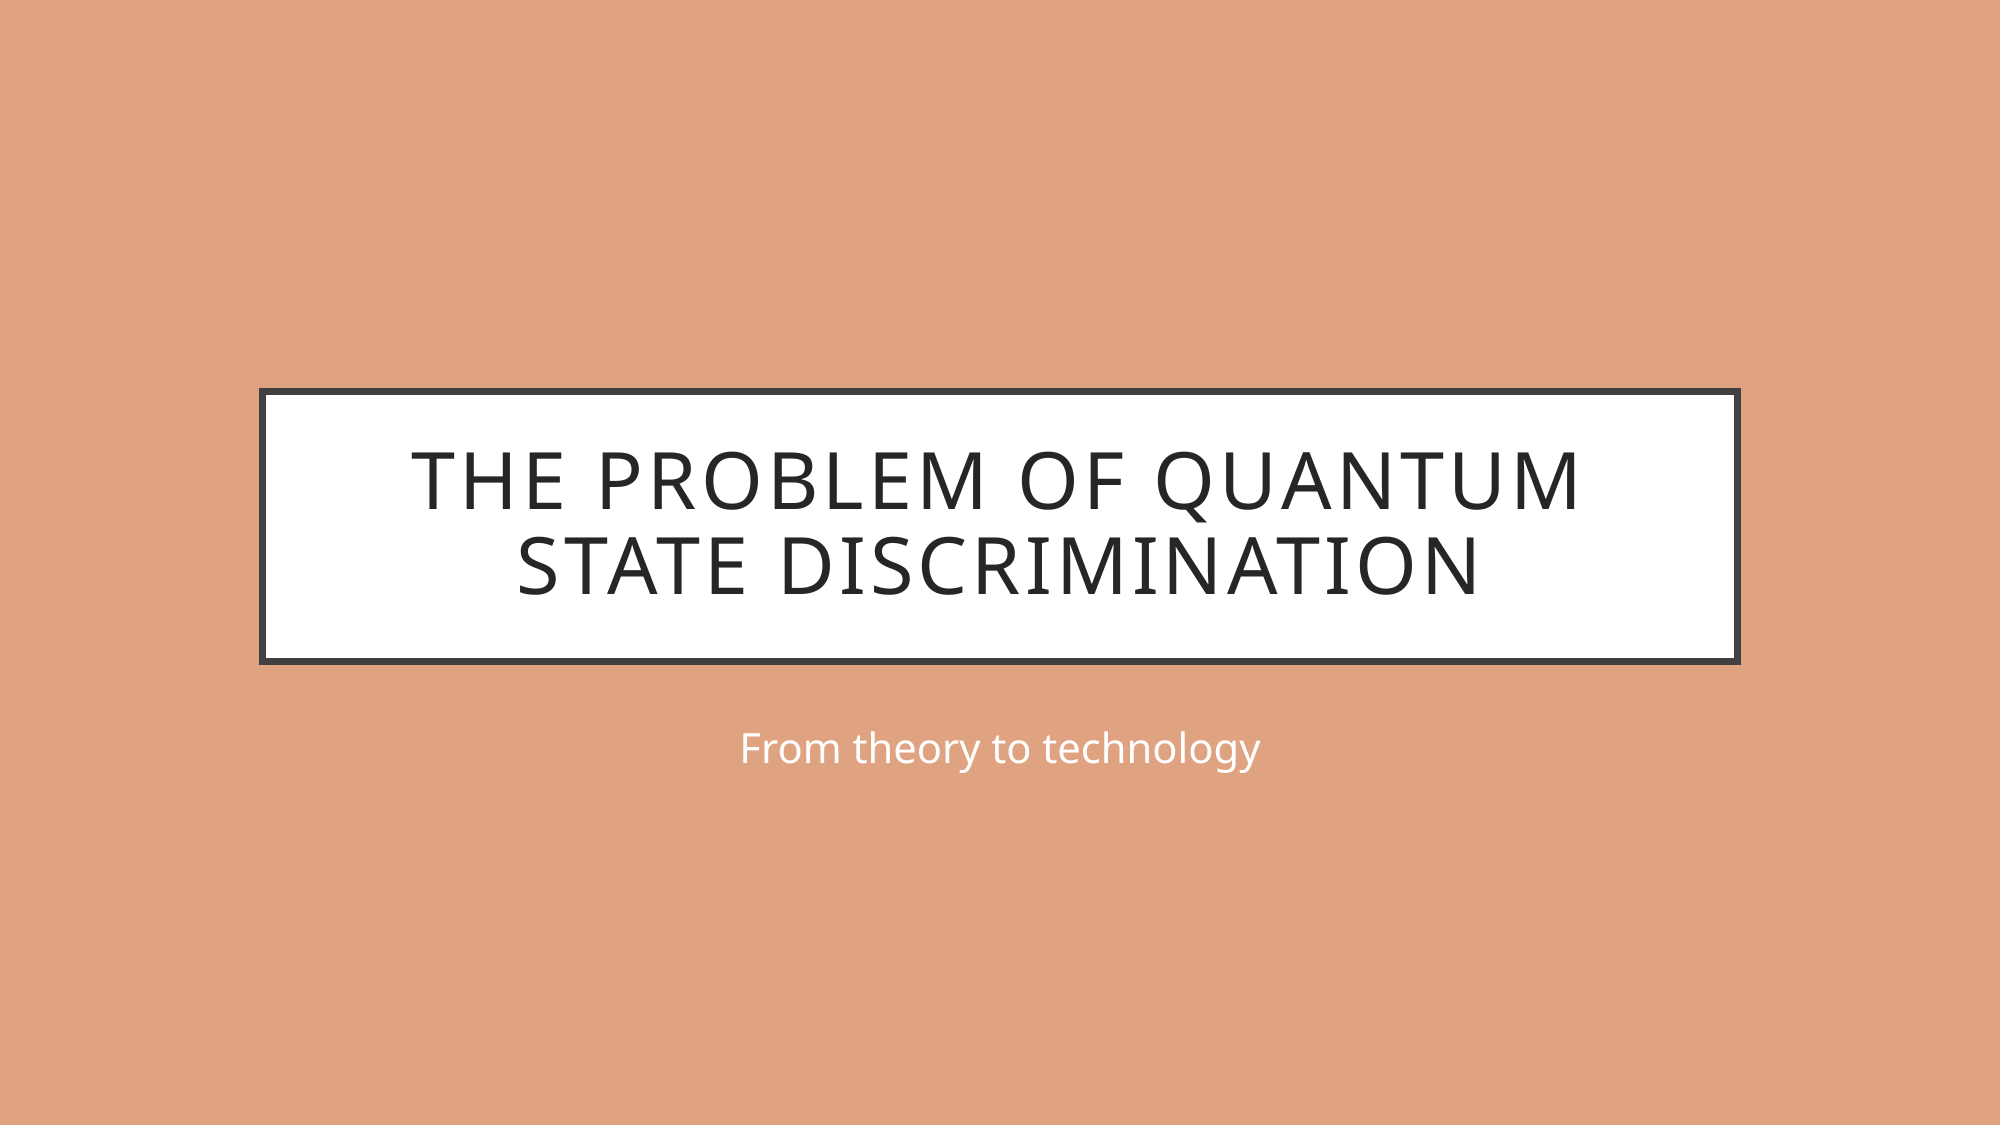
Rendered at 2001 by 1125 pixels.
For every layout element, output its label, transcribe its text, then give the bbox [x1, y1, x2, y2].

list From theory to technology [442, 713, 1558, 922]
title The problem of quantum state discrimination [259, 388, 1741, 665]
